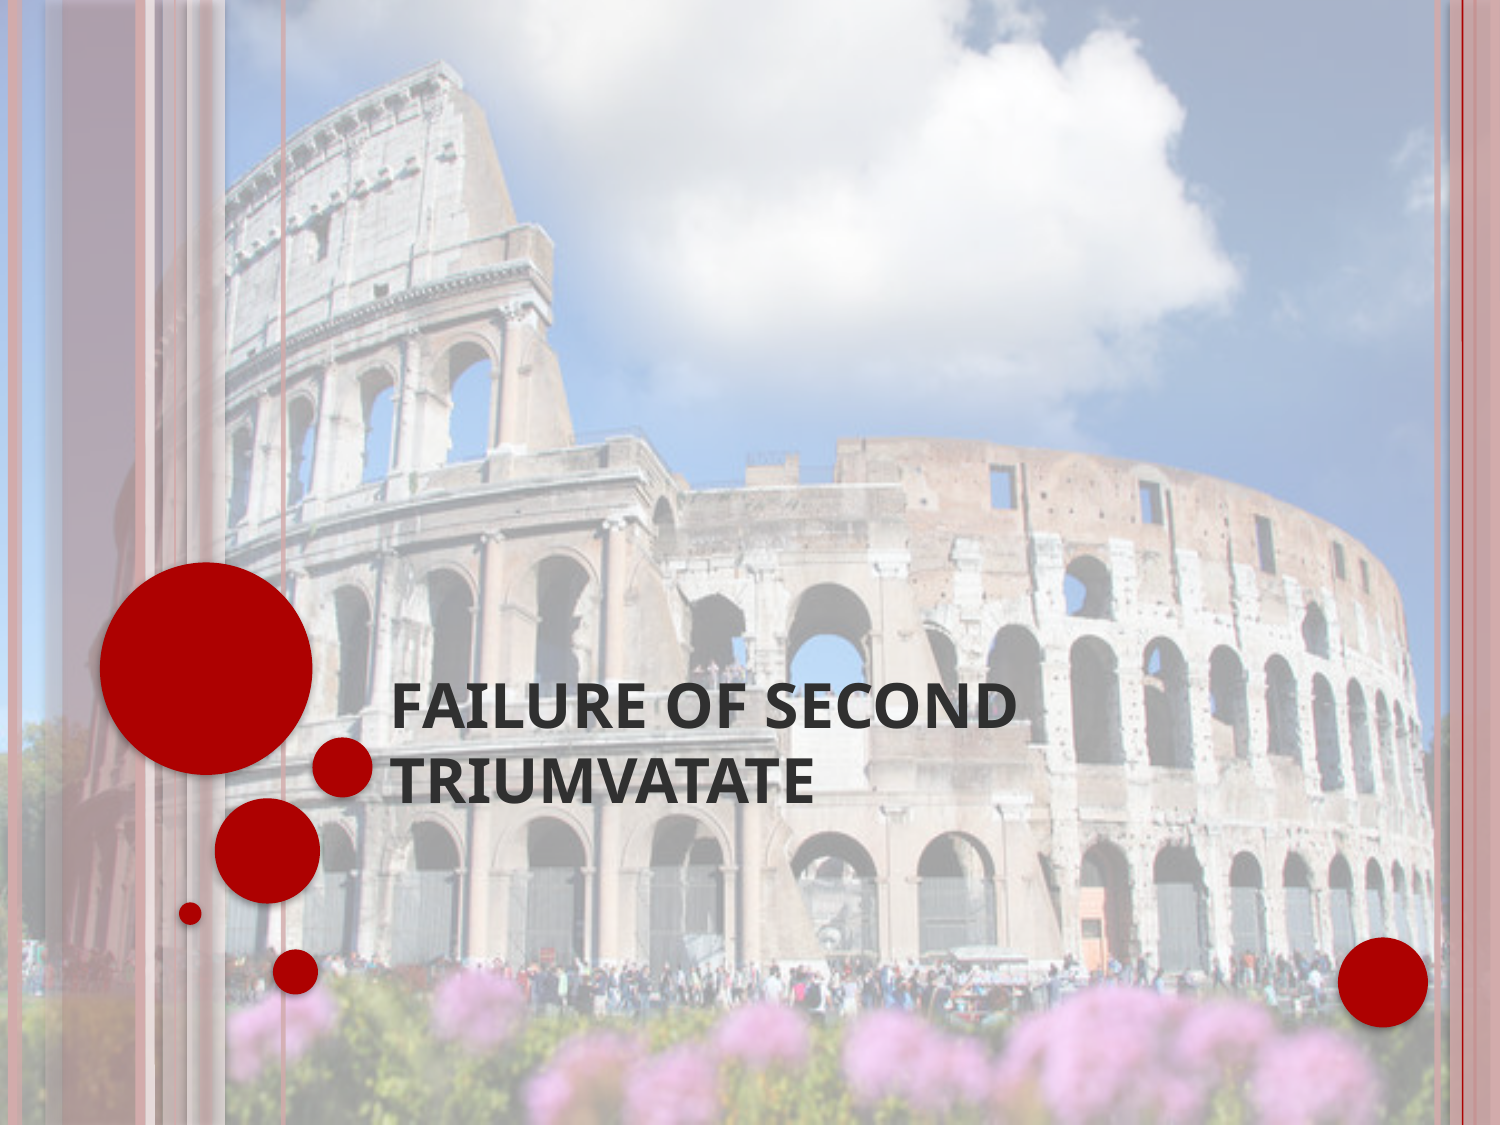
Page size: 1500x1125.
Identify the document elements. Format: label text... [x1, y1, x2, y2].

title Failure of Second Triumvatate [375, 512, 1388, 824]
